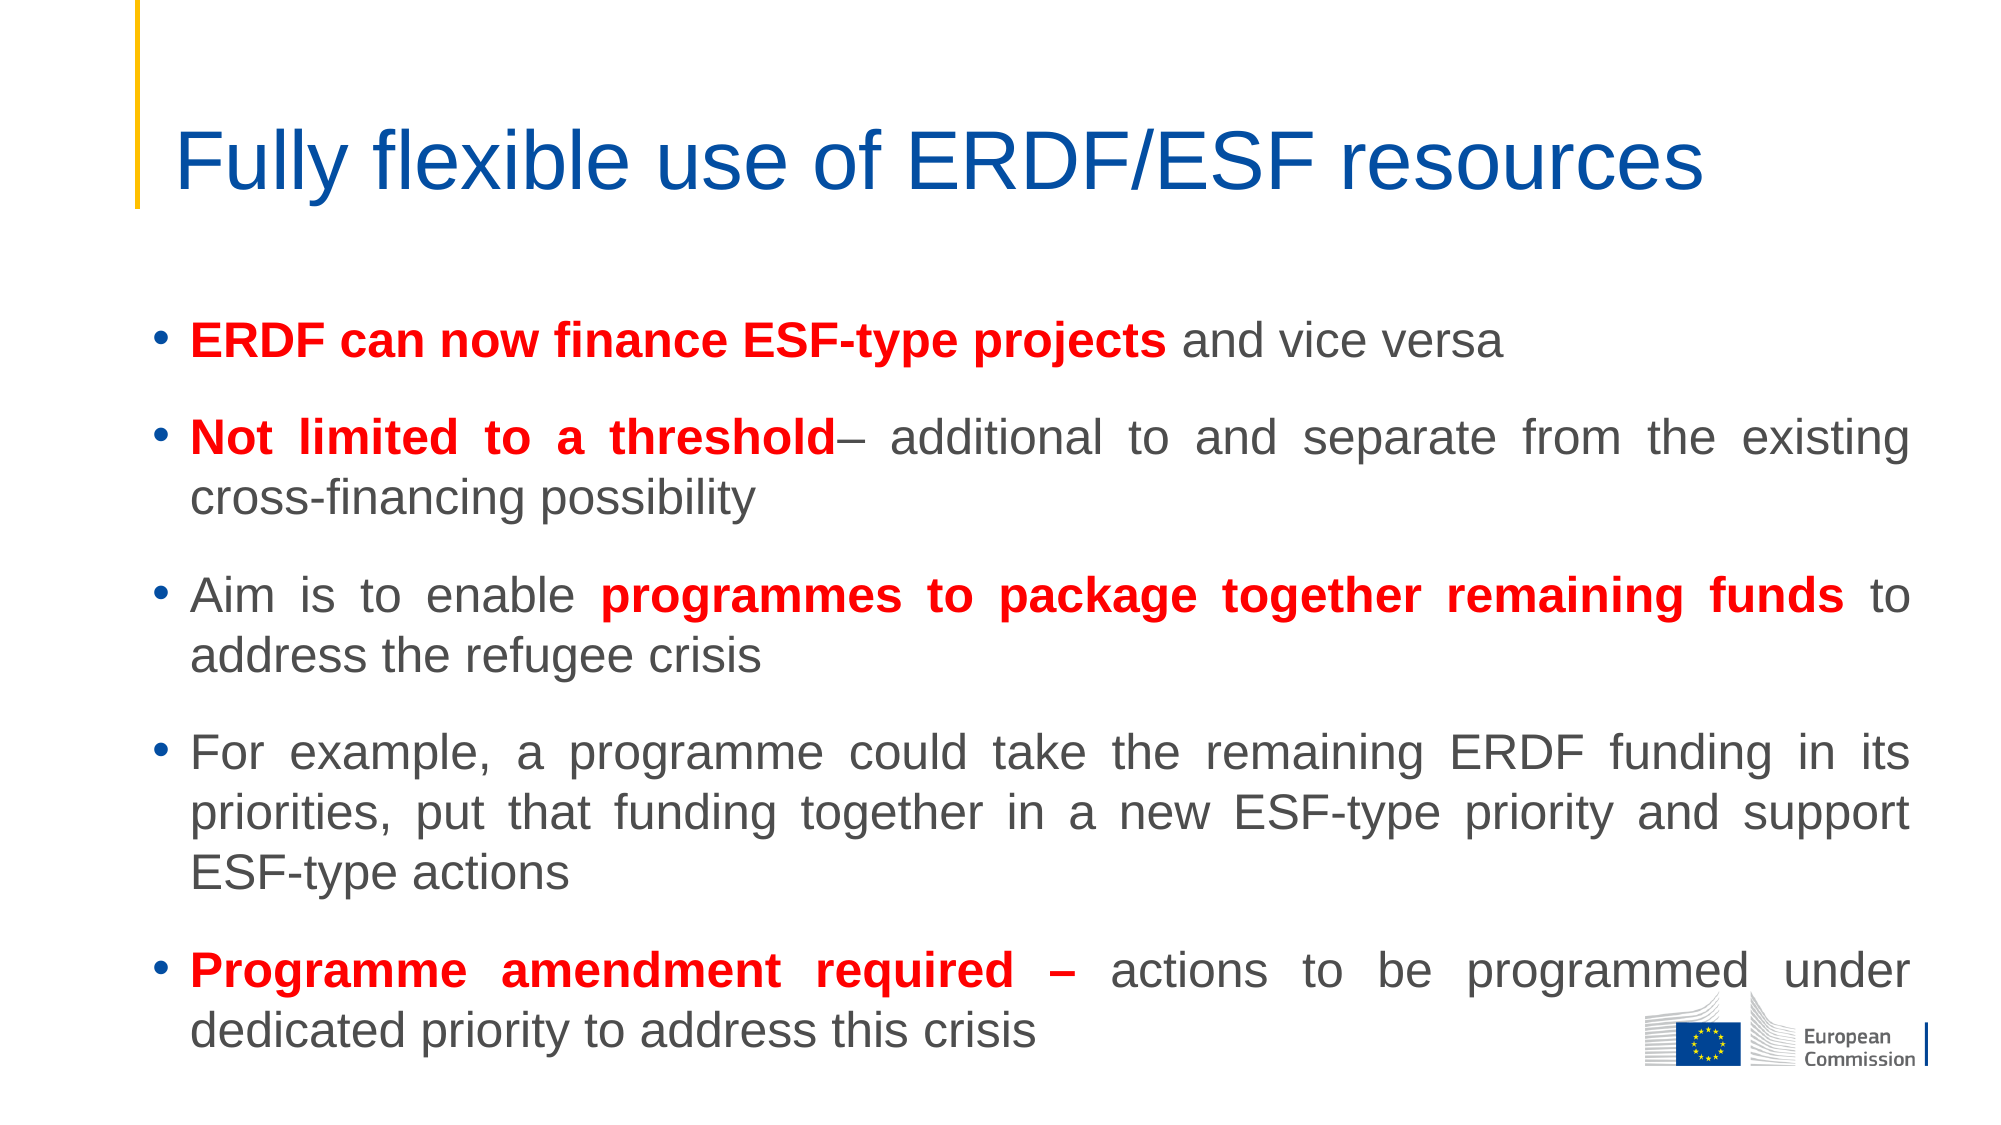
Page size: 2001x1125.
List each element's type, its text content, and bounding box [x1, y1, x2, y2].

list ERDF can now finance ESF-type projects and vice versa Not limited to a threshold– additional to and separate from the existing cross-financing possibility Aim is to enable programmes to package together remaining funds to address the refugee crisis For example, a programme could take the remaining ERDF funding in its priorities, put that funding together in a new ESF-type priority and support ESF-type actions Programme amendment required – actions to be programmed under dedicated priority to address this crisis [137, 299, 1927, 1042]
picture [1645, 991, 1928, 1066]
title Fully flexible use of ERDF/ESF resources [159, 79, 1885, 208]
